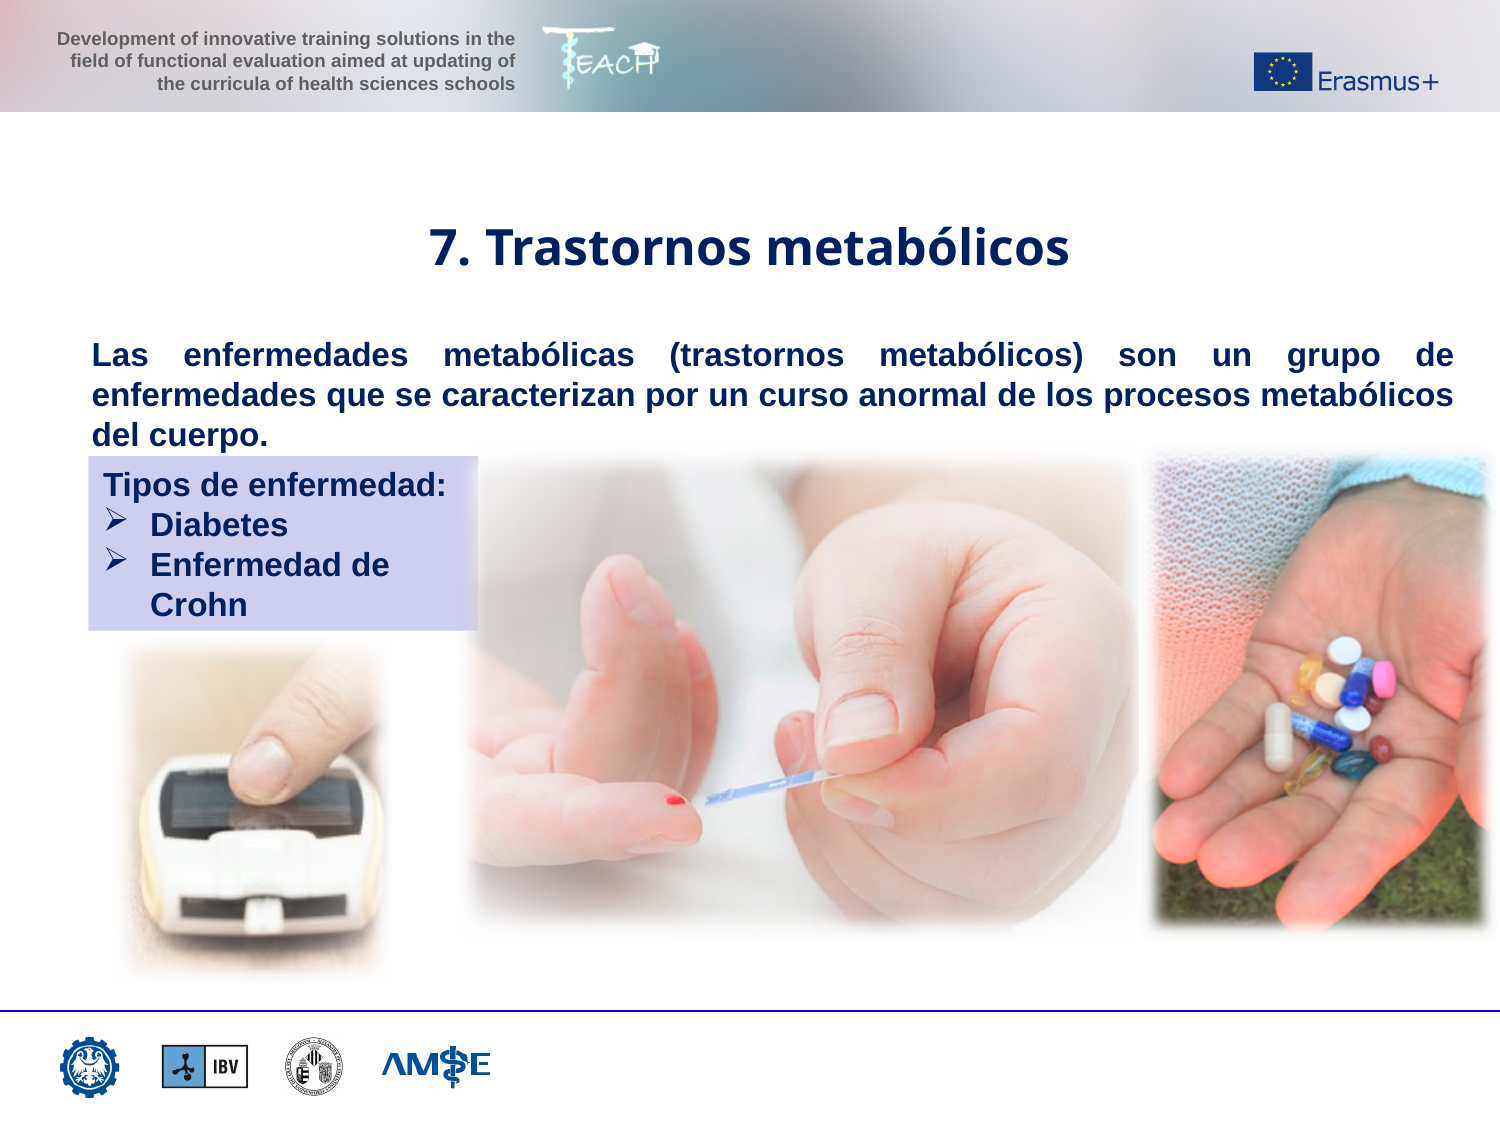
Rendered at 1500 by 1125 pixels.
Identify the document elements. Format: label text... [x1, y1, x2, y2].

picture [53, 1035, 126, 1099]
title 7. Trastornos metabólicos [17, 208, 1483, 339]
text_box Tipos de enfermedad: Diabetes Enfermedad de Crohn [88, 456, 449, 631]
picture [110, 631, 395, 988]
picture [379, 1044, 491, 1089]
text_box Las enfermedades metabólicas (trastornos metabólicos) son un grupo de enfermedades que se caracterizan por un curso anormal de los procesos metabólicos del cuerpo. [76, 326, 1471, 461]
picture [0, 0, 1500, 112]
picture [454, 443, 1500, 942]
picture [284, 1036, 344, 1097]
picture [161, 1044, 249, 1089]
